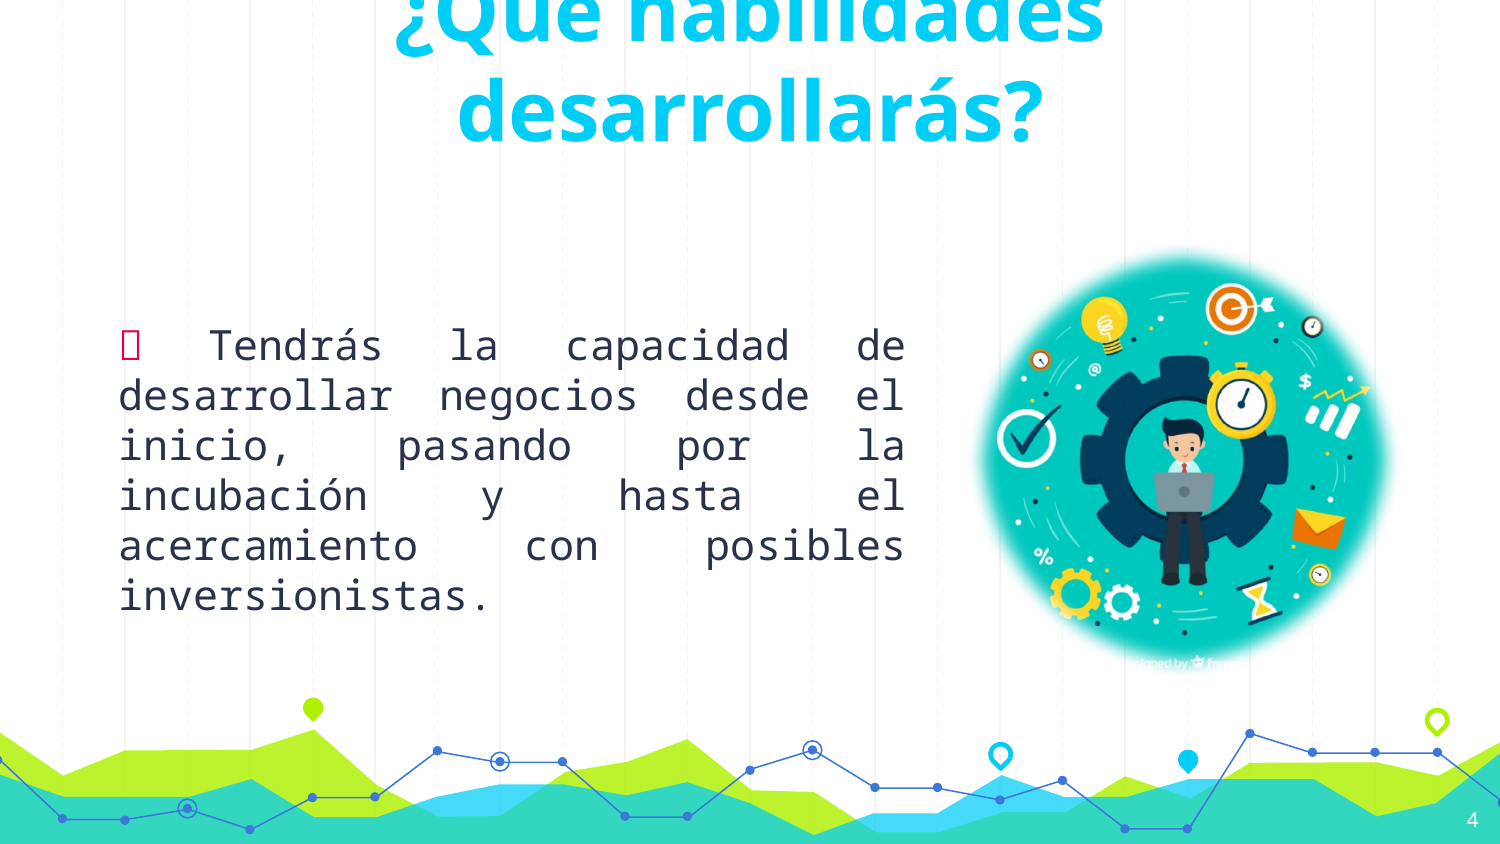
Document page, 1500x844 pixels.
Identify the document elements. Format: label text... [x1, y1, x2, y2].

list 📌 Tendrás la capacidad de desarrollar negocios desde el inicio, pasando por la incubación y hasta el acercamiento con posibles inversionistas. [90, 303, 921, 619]
picture [964, 239, 1404, 680]
title ¿Qué habilidades desarrollarás? [121, 55, 1380, 174]
slide_number 4 [1403, 791, 1494, 844]
